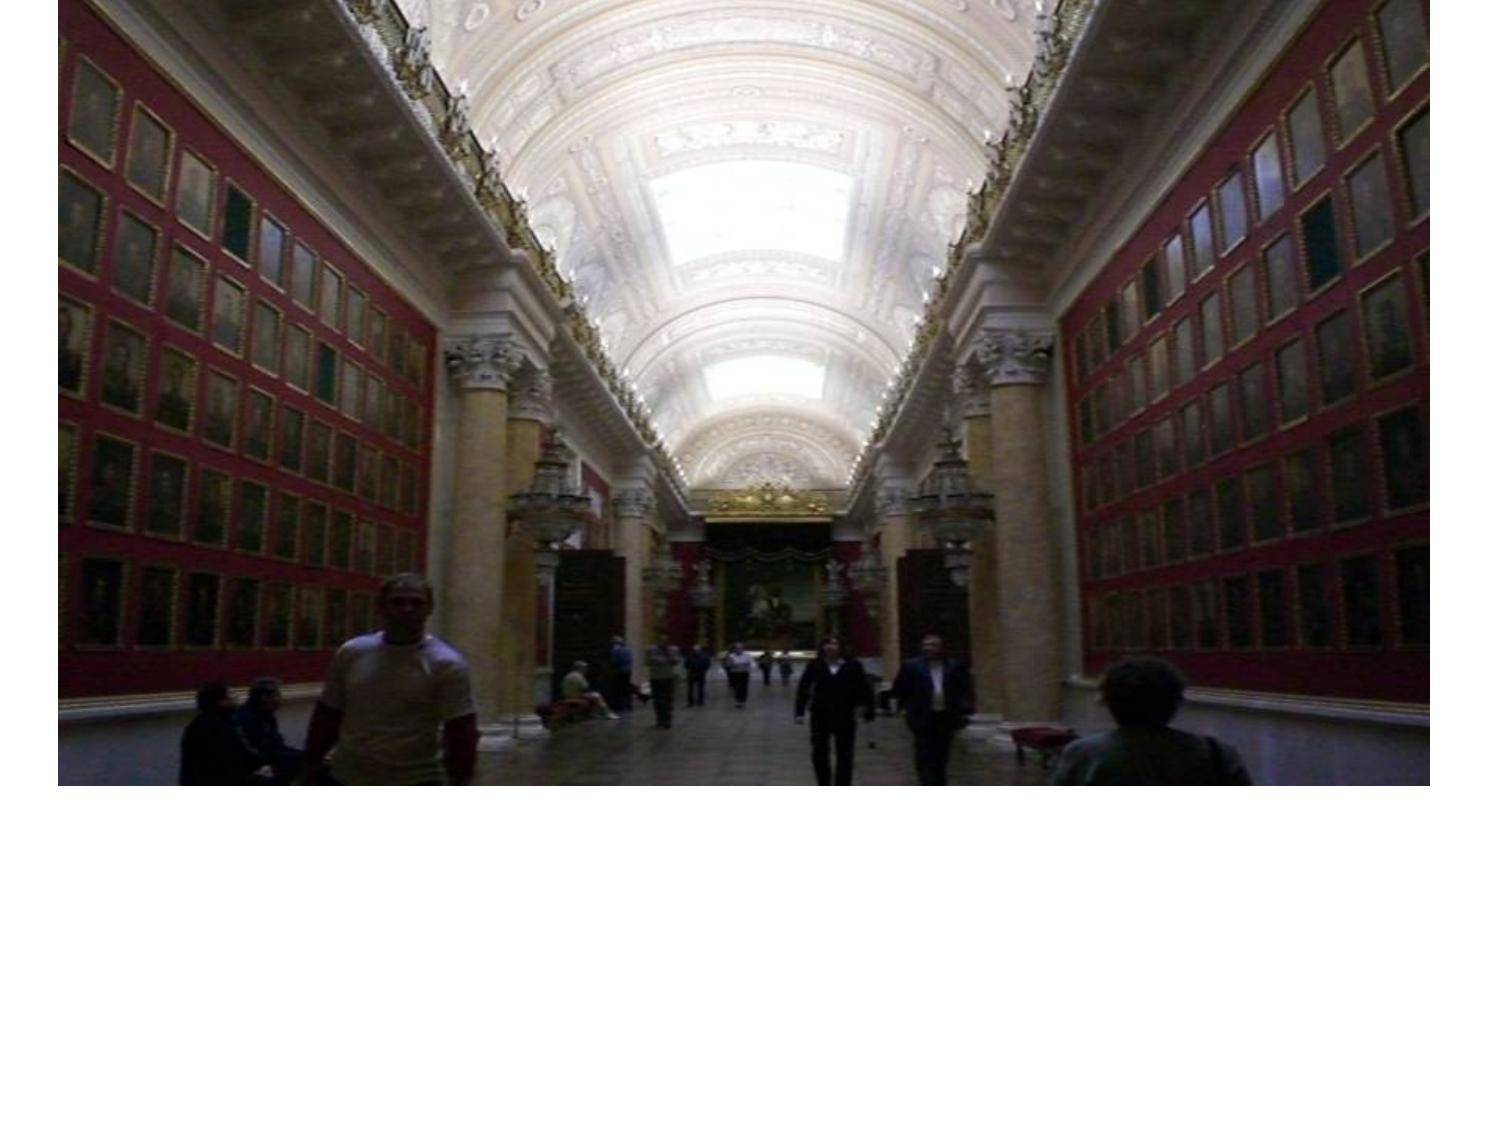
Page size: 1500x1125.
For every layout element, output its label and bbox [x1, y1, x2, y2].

picture [58, 0, 1430, 786]
